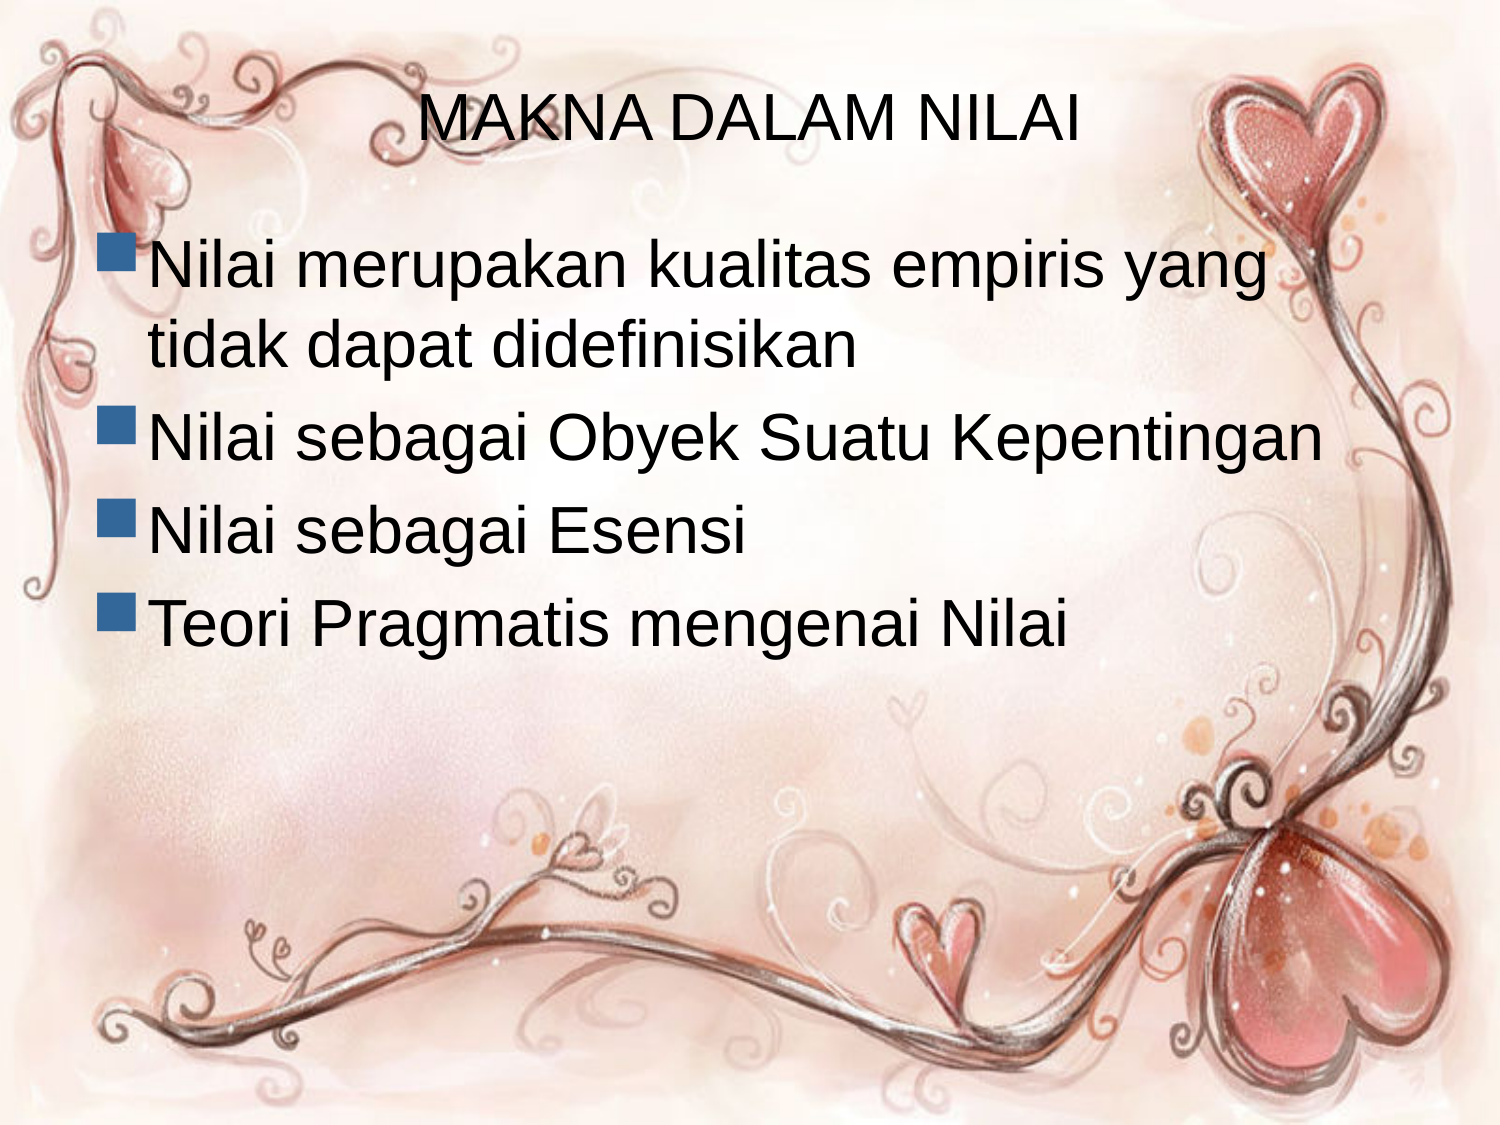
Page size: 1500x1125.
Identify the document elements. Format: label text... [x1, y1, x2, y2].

title MAKNA DALAM NILAI [76, 66, 1424, 180]
picture [0, 0, 1500, 1125]
list Nilai merupakan kualitas empiris yang tidak dapat didefinisikan Nilai sebagai Obyek Suatu Kepentingan Nilai sebagai Esensi Teori Pragmatis mengenai Nilai [76, 213, 1424, 1005]
